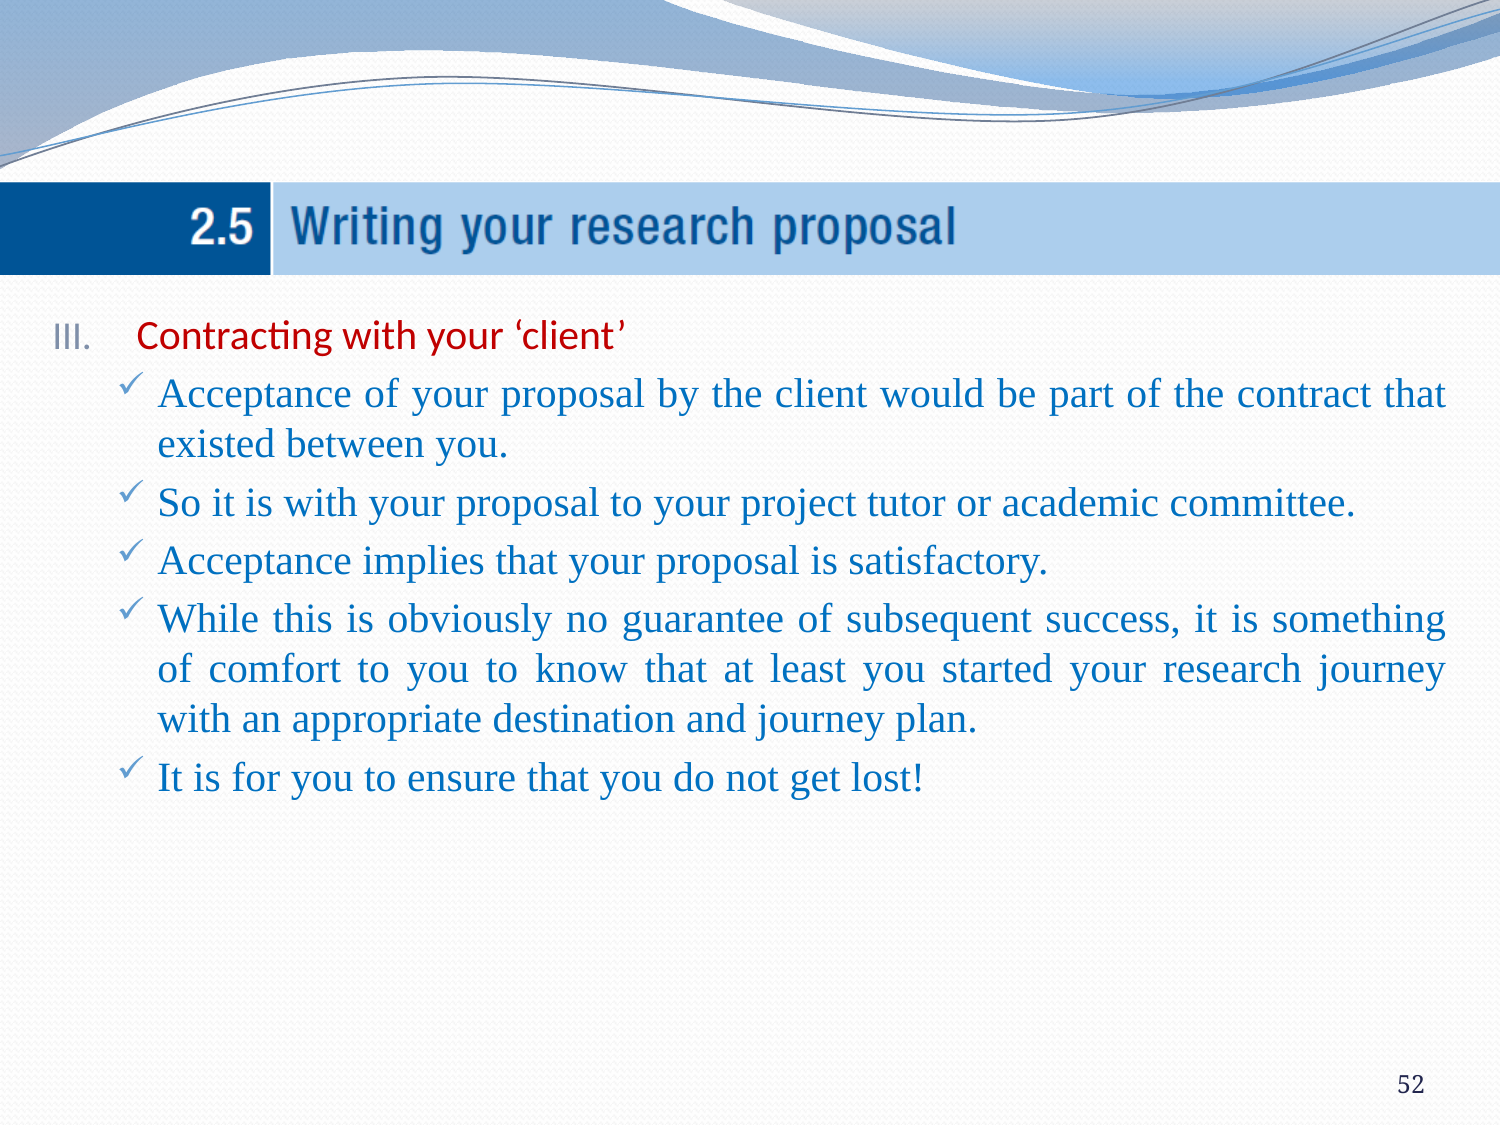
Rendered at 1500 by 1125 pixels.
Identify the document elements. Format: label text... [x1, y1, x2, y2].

picture [0, 181, 1500, 276]
list Contracting with your ‘client’ Acceptance of your proposal by the client would be part of the contract that existed between you. So it is with your proposal to your project tutor or academic committee. Acceptance implies that your proposal is satisfactory. While this is obviously no guarantee of subsequent success, it is something of comfort to you to know that at least you started your research journey with an appropriate destination and journey plan. It is for you to ensure that you do not get lost! [37, 299, 1463, 1100]
slide_number 52 [1299, 1042, 1425, 1103]
